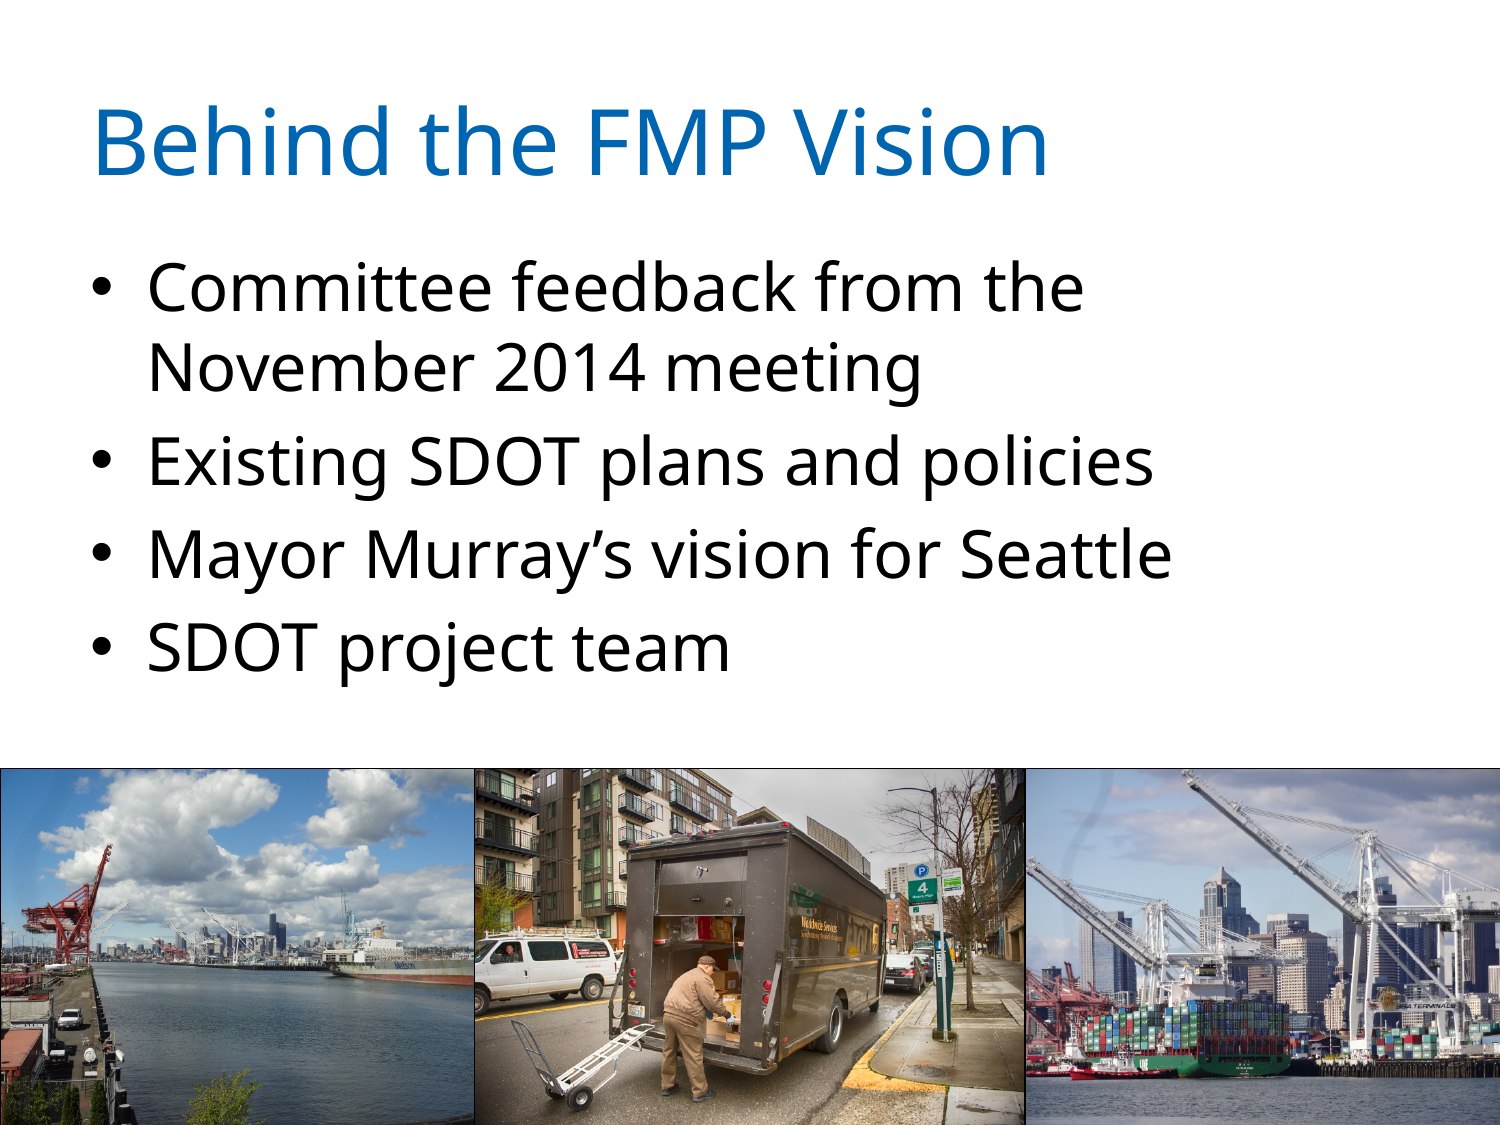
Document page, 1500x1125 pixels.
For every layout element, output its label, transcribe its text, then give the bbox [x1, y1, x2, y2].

title Behind the FMP Vision [75, 45, 1425, 233]
list Committee feedback from the November 2014 meeting Existing SDOT plans and policies Mayor Murray’s vision for Seattle SDOT project team [75, 237, 1425, 767]
picture [0, 768, 1500, 1125]
